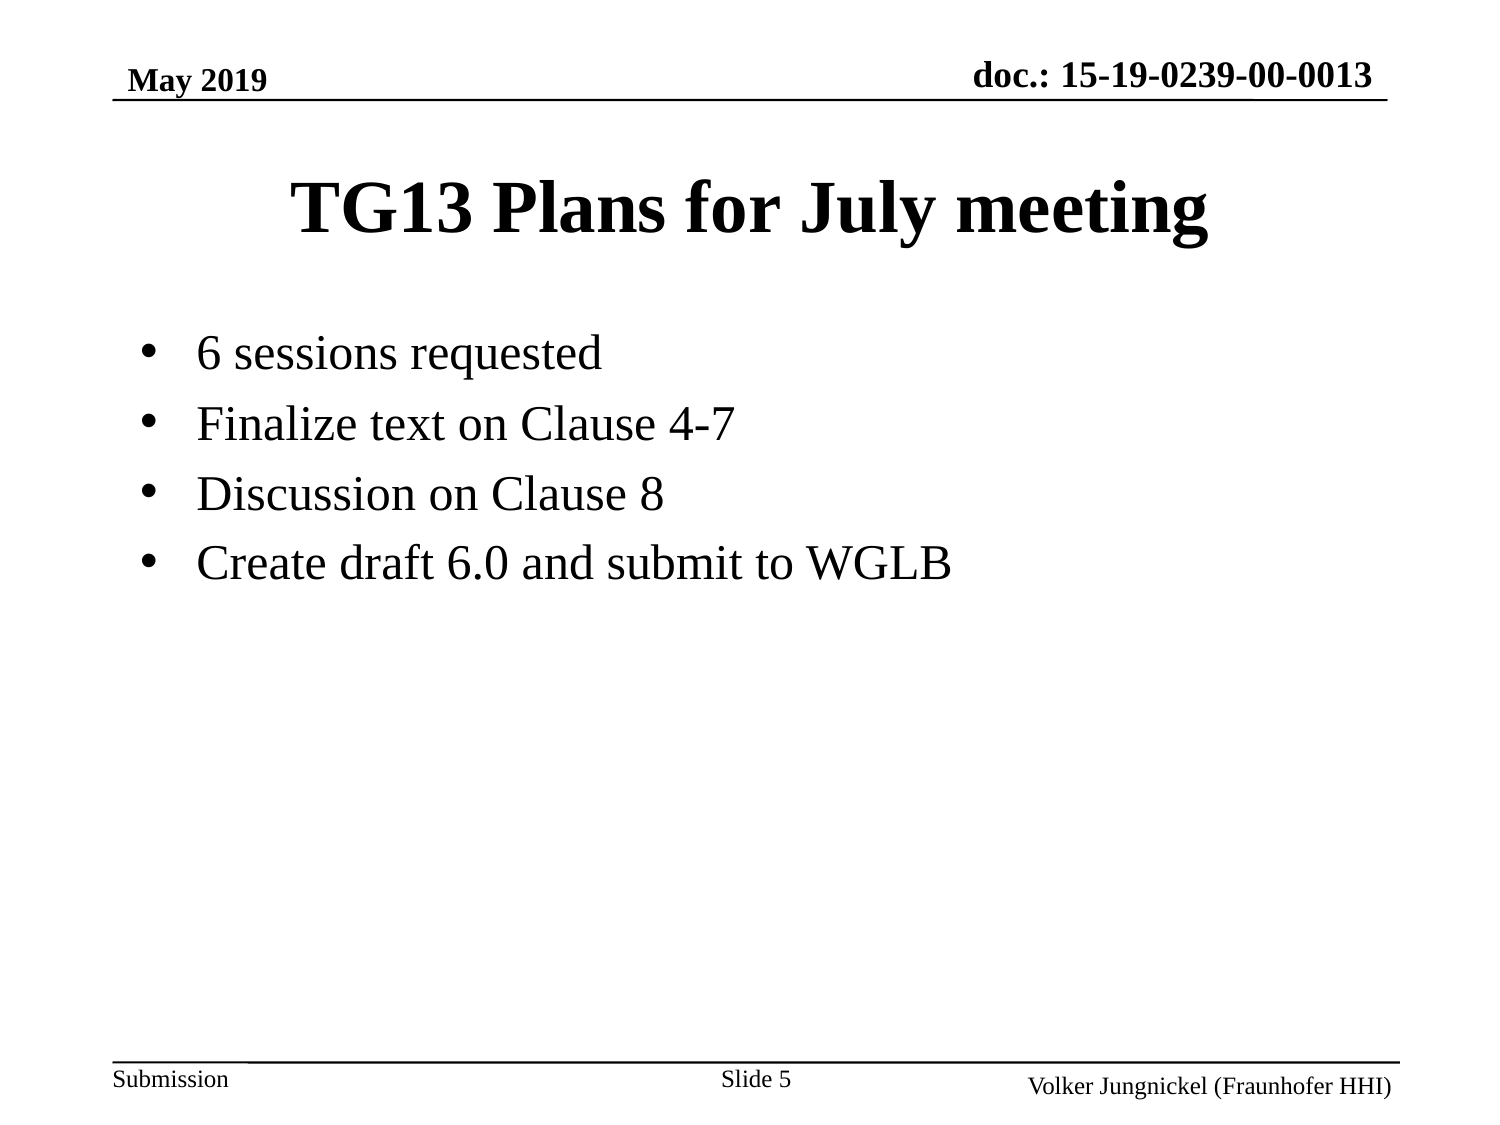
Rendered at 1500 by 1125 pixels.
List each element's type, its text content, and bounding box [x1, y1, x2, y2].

slide_number Slide 5 [711, 1088, 801, 1093]
text_box 6 sessions requested Finalize text on Clause 4-7 Discussion on Clause 8 Create draft 6.0 and submit to WGLB [124, 312, 1400, 1088]
footer Volker Jungnickel (Fraunhofer HHI) [1012, 1062, 1439, 1100]
text_box May 2019 [112, 50, 425, 147]
text_box TG13 Plans for July meeting [112, 149, 1388, 425]
